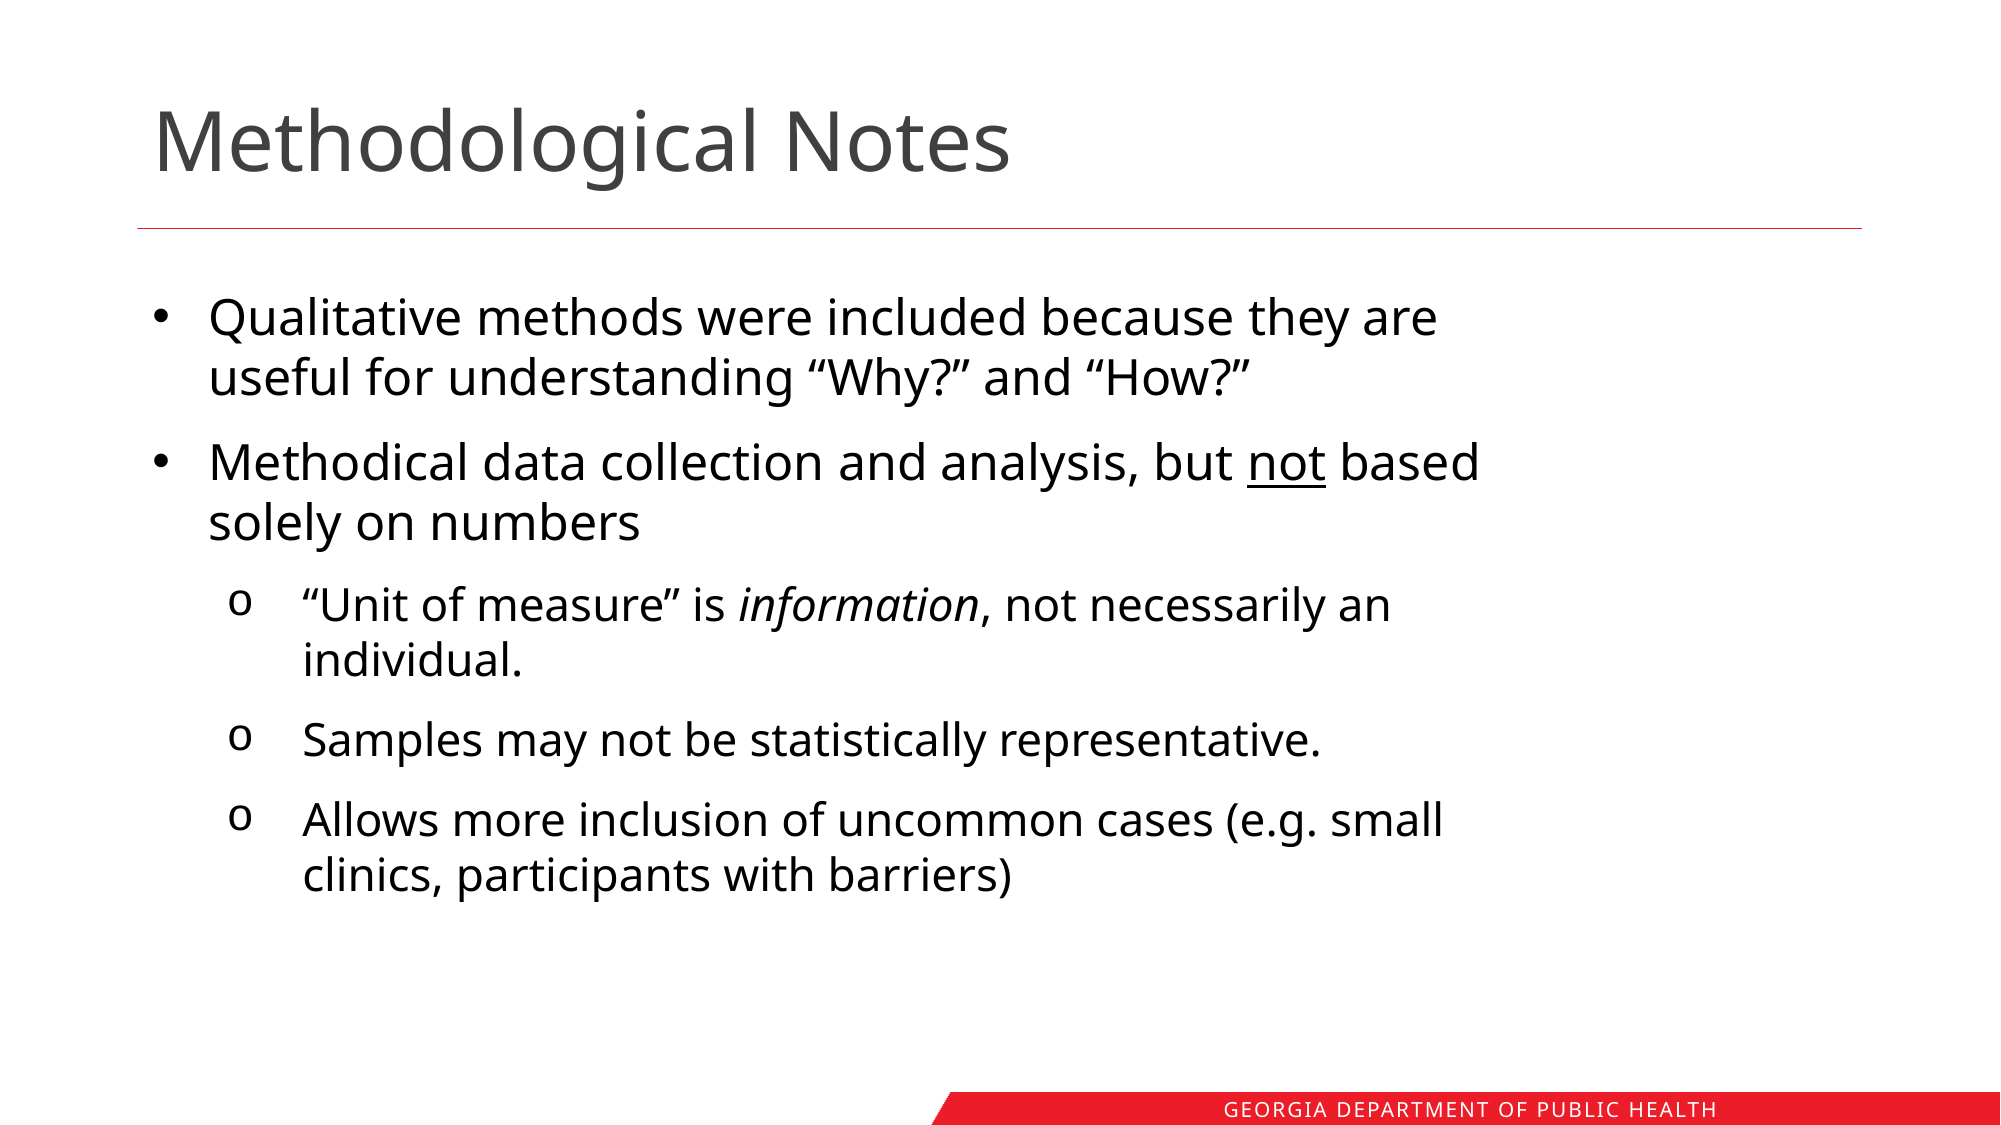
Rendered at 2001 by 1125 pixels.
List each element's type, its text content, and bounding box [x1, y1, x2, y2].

picture [931, 1092, 2000, 1125]
list Qualitative methods were included because they are useful for understanding “Why?” and “How?” Methodical data collection and analysis, but not based solely on numbers “Unit of measure” is information, not necessarily an individual. Samples may not be statistically representative. Allows more inclusion of uncommon cases (e.g. small clinics, participants with barriers) [137, 278, 1580, 1051]
title Methodological Notes [137, 59, 1863, 229]
